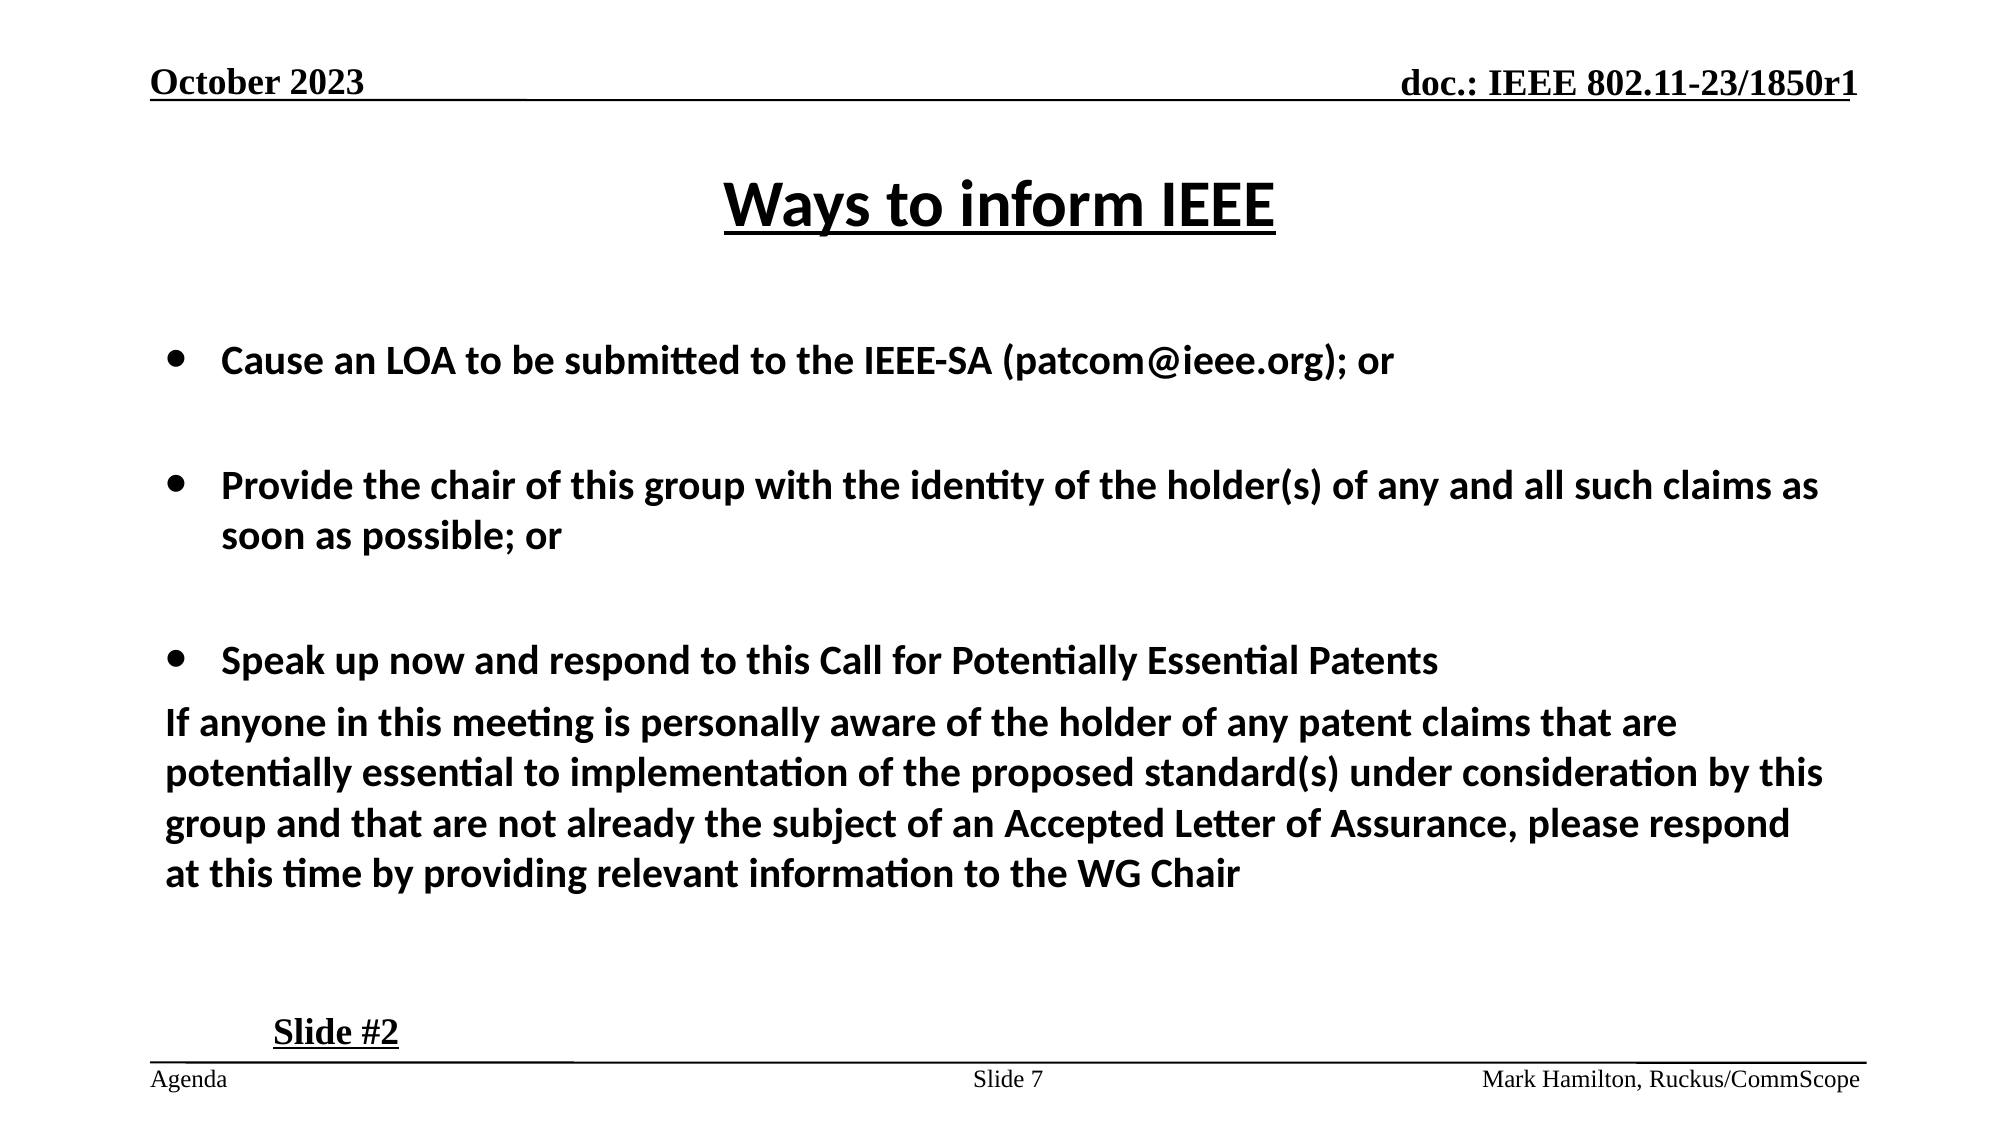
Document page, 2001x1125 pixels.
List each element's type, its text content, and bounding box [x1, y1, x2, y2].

list Cause an LOA to be submitted to the IEEE-SA (patcom@ieee.org); or Provide the chair of this group with the identity of the holder(s) of any and all such claims as soon as possible; or Speak up now and respond to this Call for Potentially Essential Patents If anyone in this meeting is personally aware of the holder of any patent claims that are potentially essential to implementation of the proposed standard(s) under consideration by this group and that are not already the subject of an Accepted Letter of Assurance, please respond at this time by providing relevant information to the WG Chair [149, 324, 1850, 1000]
text_box Slide #2 [258, 999, 415, 1060]
title Ways to inform IEEE [149, 112, 1850, 288]
slide_number Slide 7 [950, 1061, 1067, 1123]
